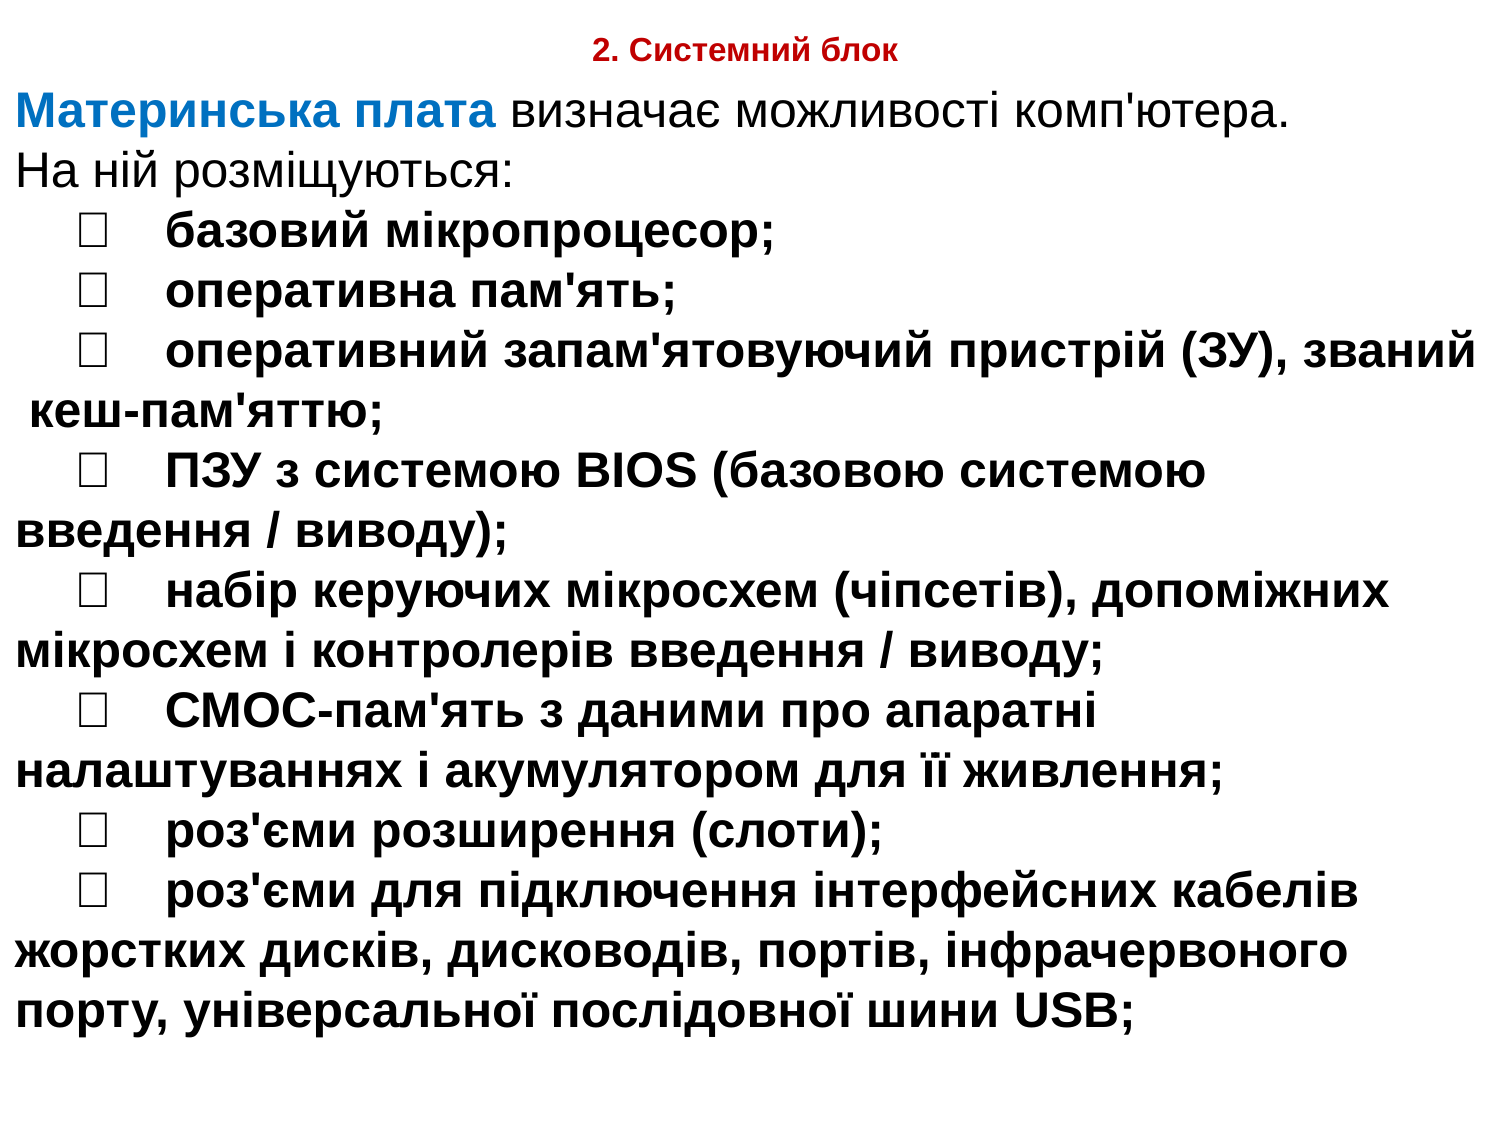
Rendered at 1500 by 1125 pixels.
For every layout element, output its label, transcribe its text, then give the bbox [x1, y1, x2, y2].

text_box Материнська плата визначає можливості комп'ютера. На ній розміщуються:  базовий мікропроцесор;  оперативна пам'ять;  оперативний запам'ятовуючий пристрій (ЗУ), званий кеш-пам'яттю;  ПЗУ з системою BIOS (базовою системою введення / виводу);  набір керуючих мікросхем (чіпсетів), допоміжних мікросхем і контролерів введення / виводу;  СМОС-пам'ять з даними про апаратні налаштуваннях і акумулятором для її живлення;  роз'єми розширення (слоти);  роз'єми для підключення інтерфейсних кабелів жорстких дисків, дисководів, портів, інфрачервоного порту, універсальної послідовної шини USB; [0, 70, 1500, 1045]
title 2. Системний блок [0, 1, 1500, 70]
